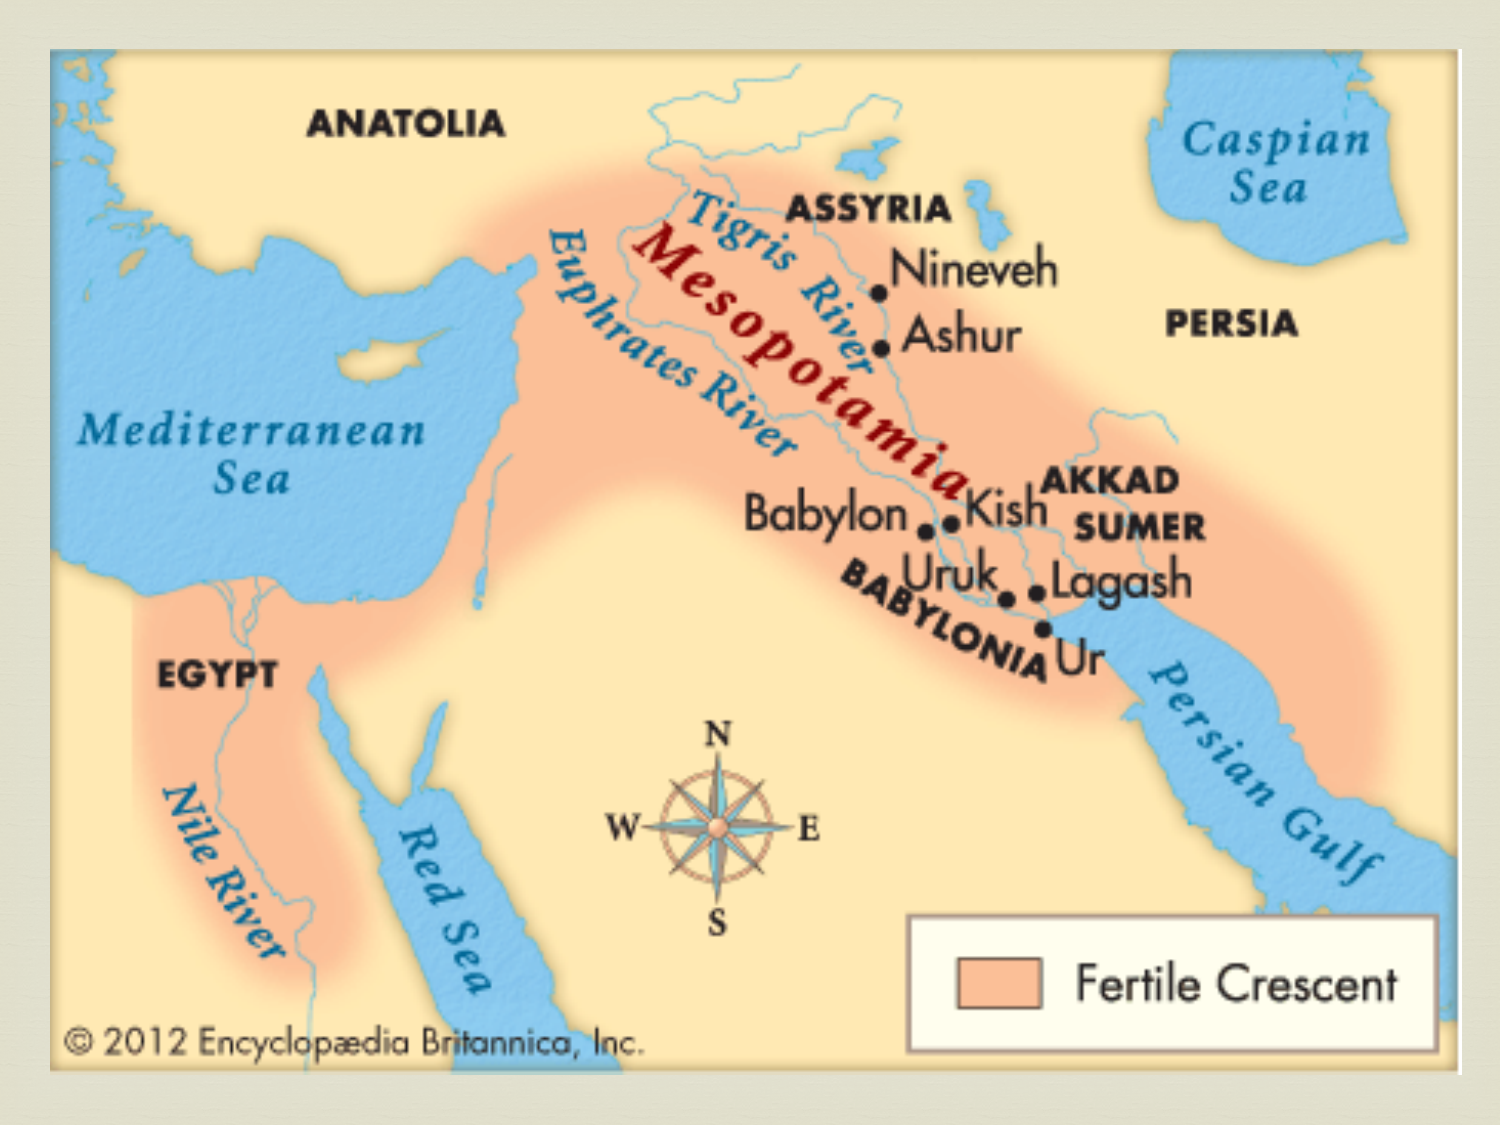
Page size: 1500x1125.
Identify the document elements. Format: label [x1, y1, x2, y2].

picture [49, 49, 1463, 1076]
